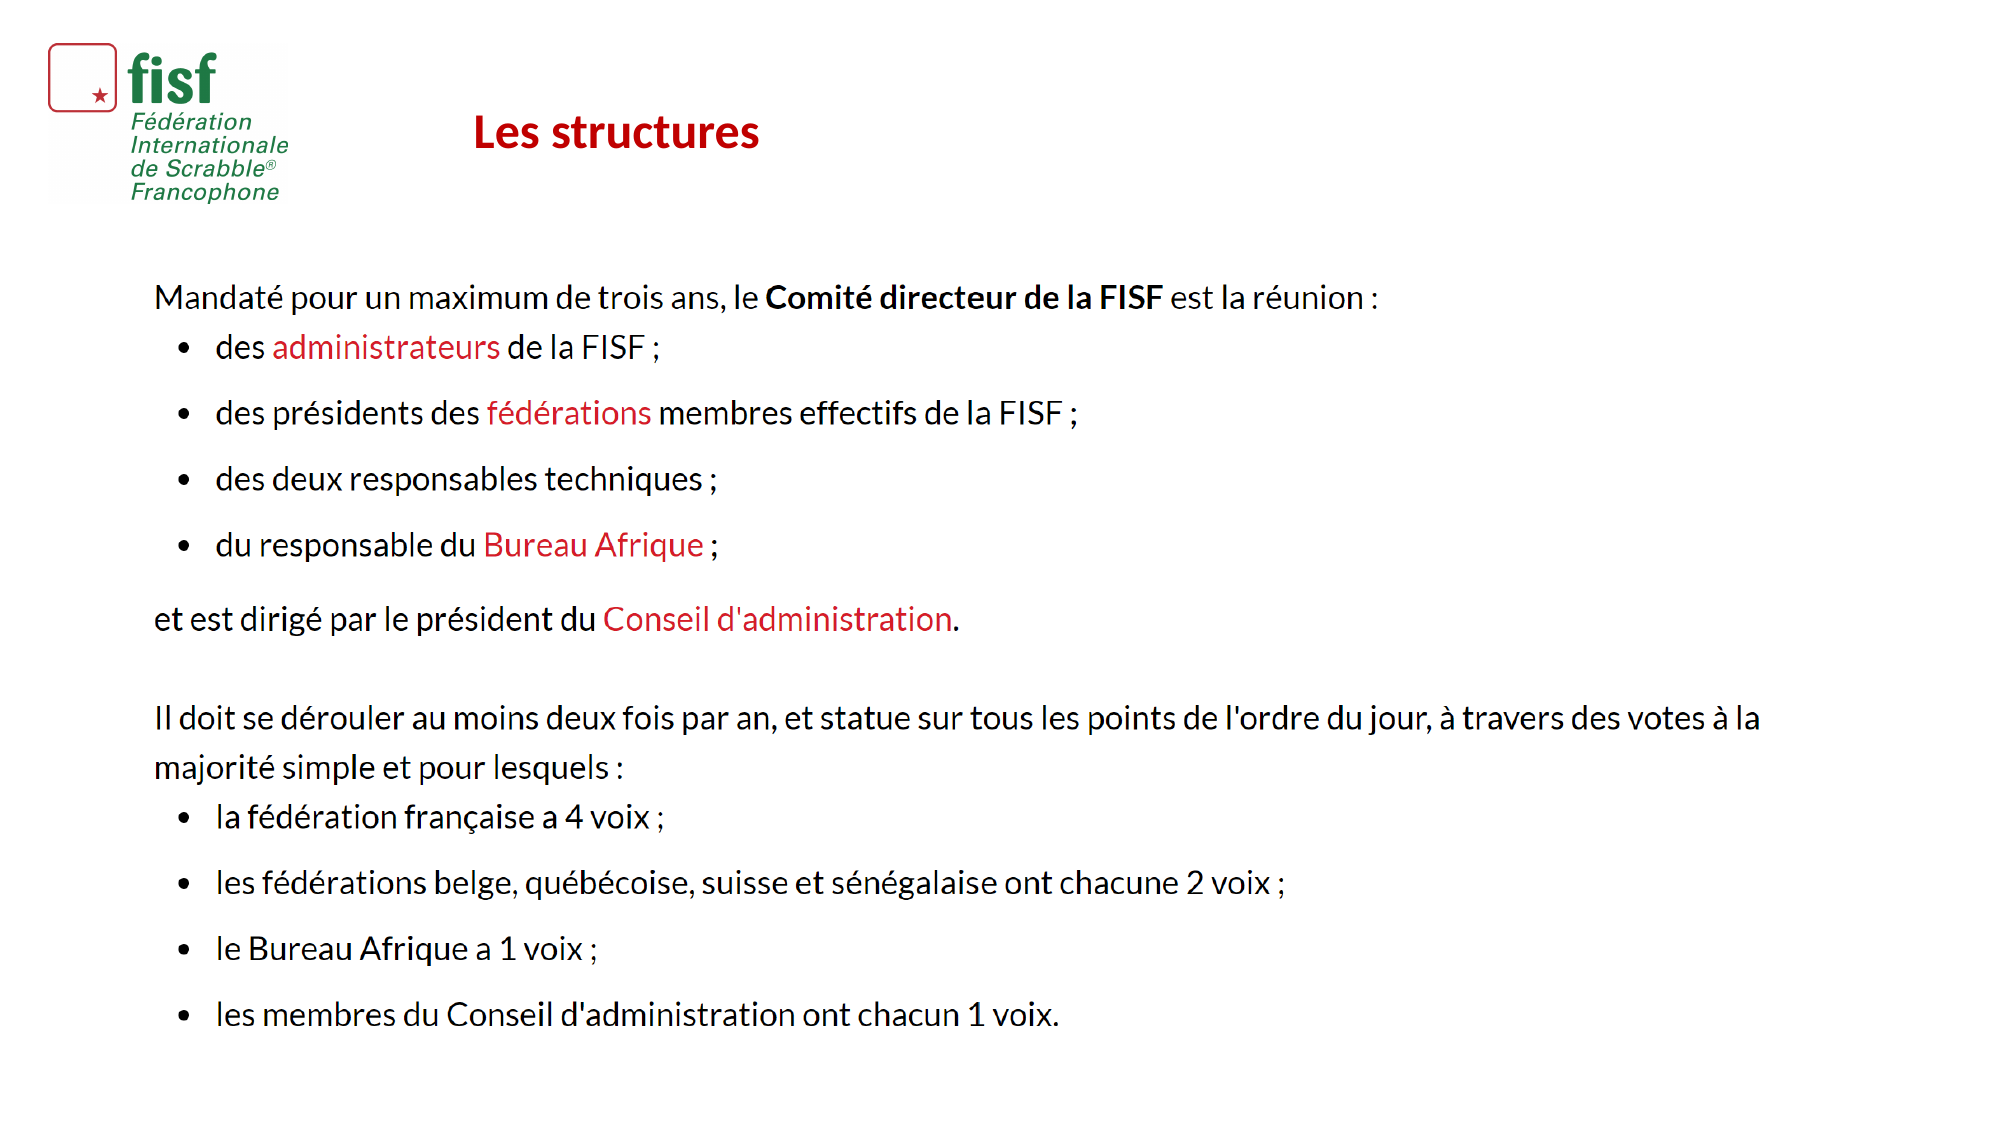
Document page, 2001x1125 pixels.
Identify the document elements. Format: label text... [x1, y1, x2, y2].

text_box Les structures [458, 91, 775, 166]
picture [48, 43, 288, 204]
picture [113, 242, 1839, 1072]
